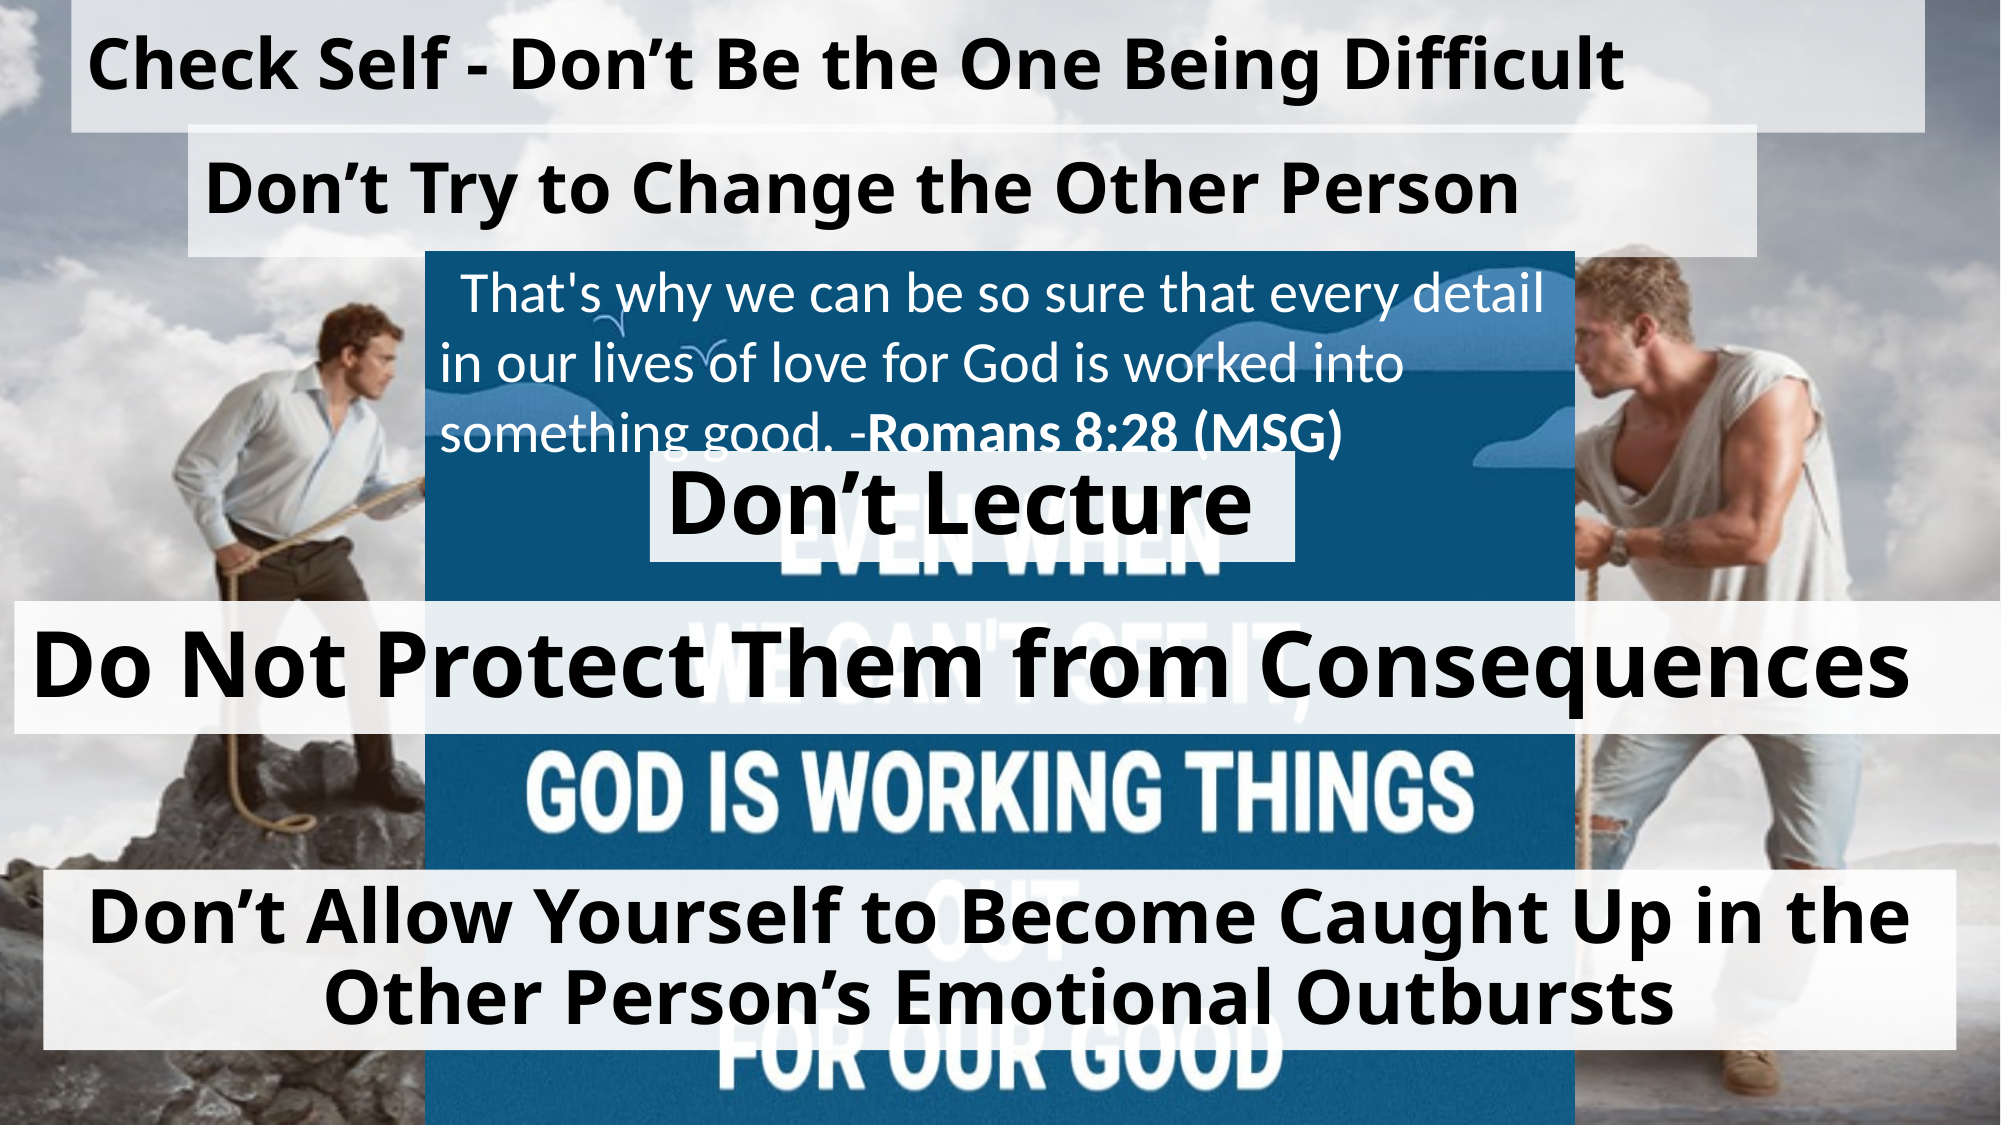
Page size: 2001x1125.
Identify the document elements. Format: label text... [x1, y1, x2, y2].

text_box That's why we can be so sure that every detail in our lives of love for God is worked into something good. -Romans 8:28 (MSG) [425, 246, 1604, 542]
text_box Don’t Allow Yourself to Become Caught Up in the Other Person’s Emotional Outbursts [43, 869, 424, 1051]
text_box Do Not Protect Them from Consequences [1575, 601, 2000, 734]
picture [0, 0, 2001, 1125]
text_box Do Not Protect Them from Consequences [14, 601, 424, 734]
text_box Don’t Try to Change the Other Person [188, 124, 1757, 258]
text_box Don’t Allow Yourself to Become Caught Up in the Other Person’s Emotional Outbursts [1575, 869, 1957, 1051]
title Check Self - Don’t Be the One Being Difficult [71, 0, 1925, 133]
